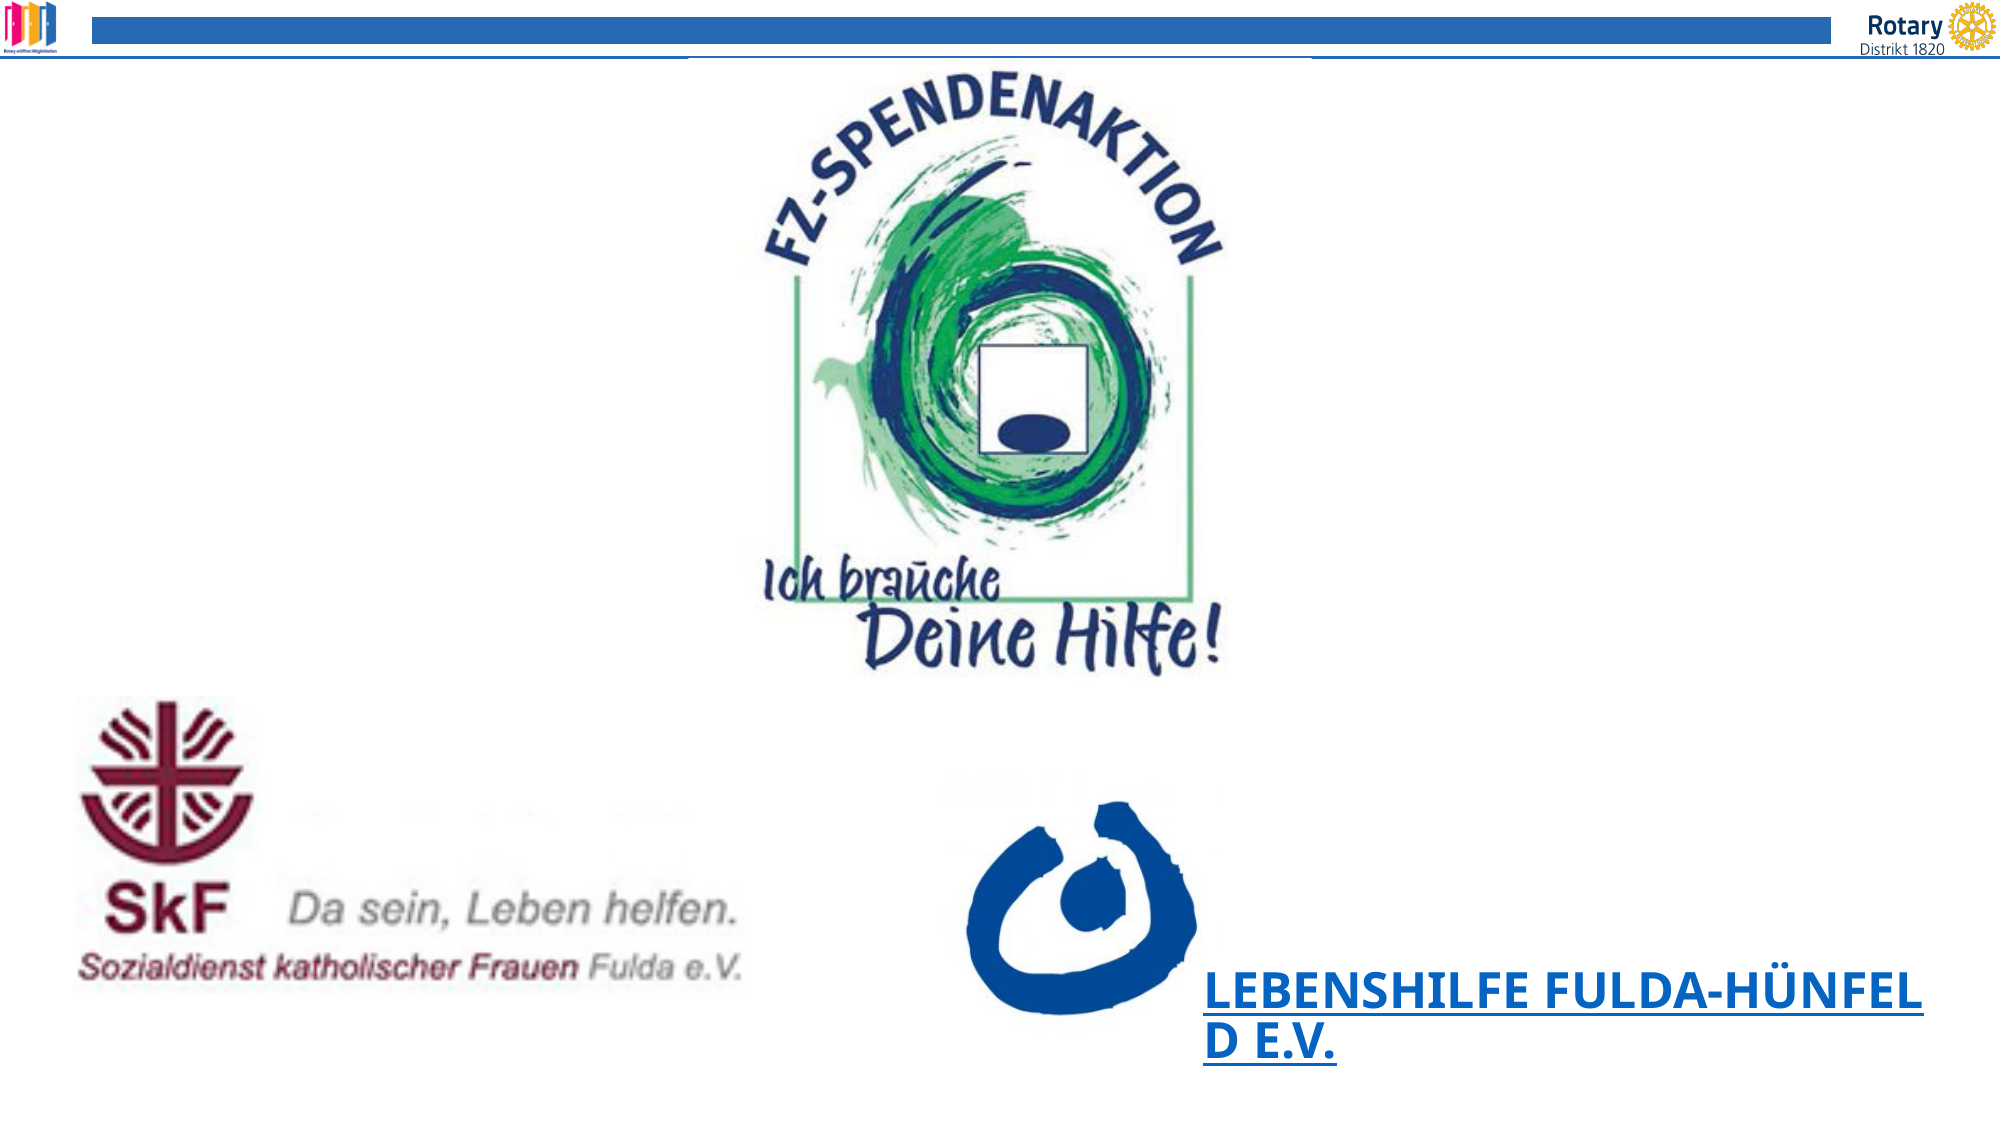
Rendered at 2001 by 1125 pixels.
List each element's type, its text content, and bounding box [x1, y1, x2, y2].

picture [688, 58, 1312, 687]
picture [943, 766, 1224, 1036]
picture [73, 696, 745, 998]
picture [4, 1, 57, 54]
text_box LEBENSHILFE FULDA-HÜNFELD E.V. [1224, 891, 1967, 1035]
picture [1861, 2, 1996, 55]
